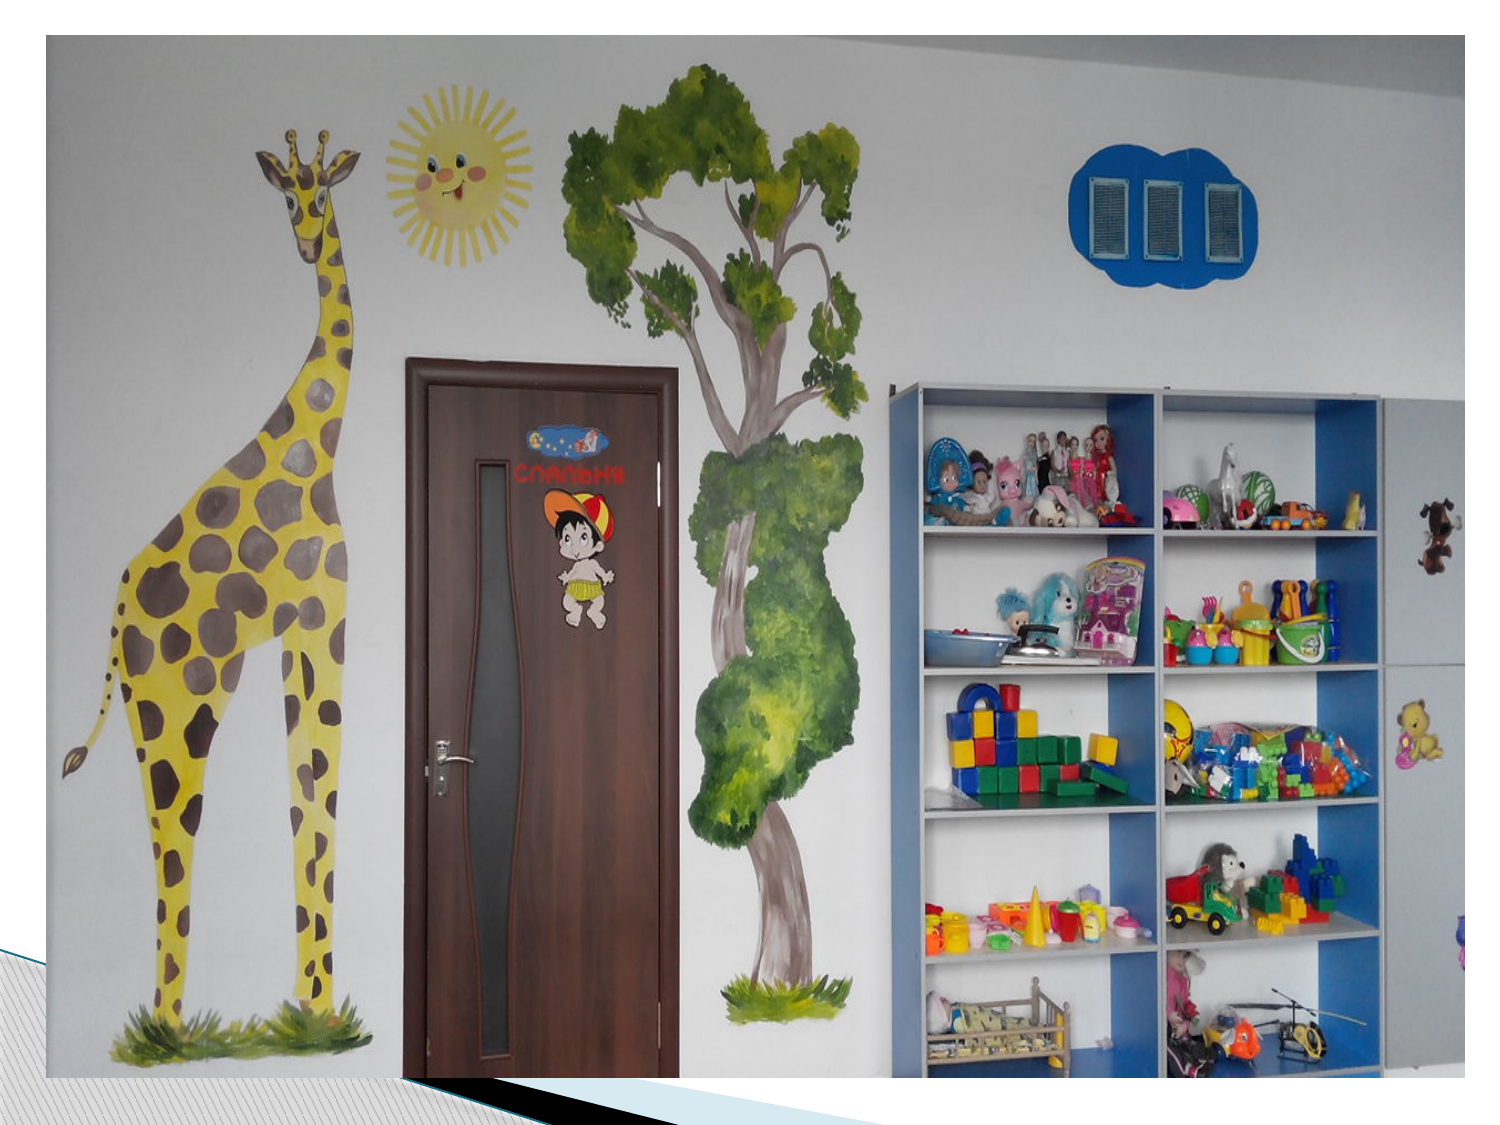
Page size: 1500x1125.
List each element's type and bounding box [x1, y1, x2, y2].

picture [46, 34, 1466, 1079]
